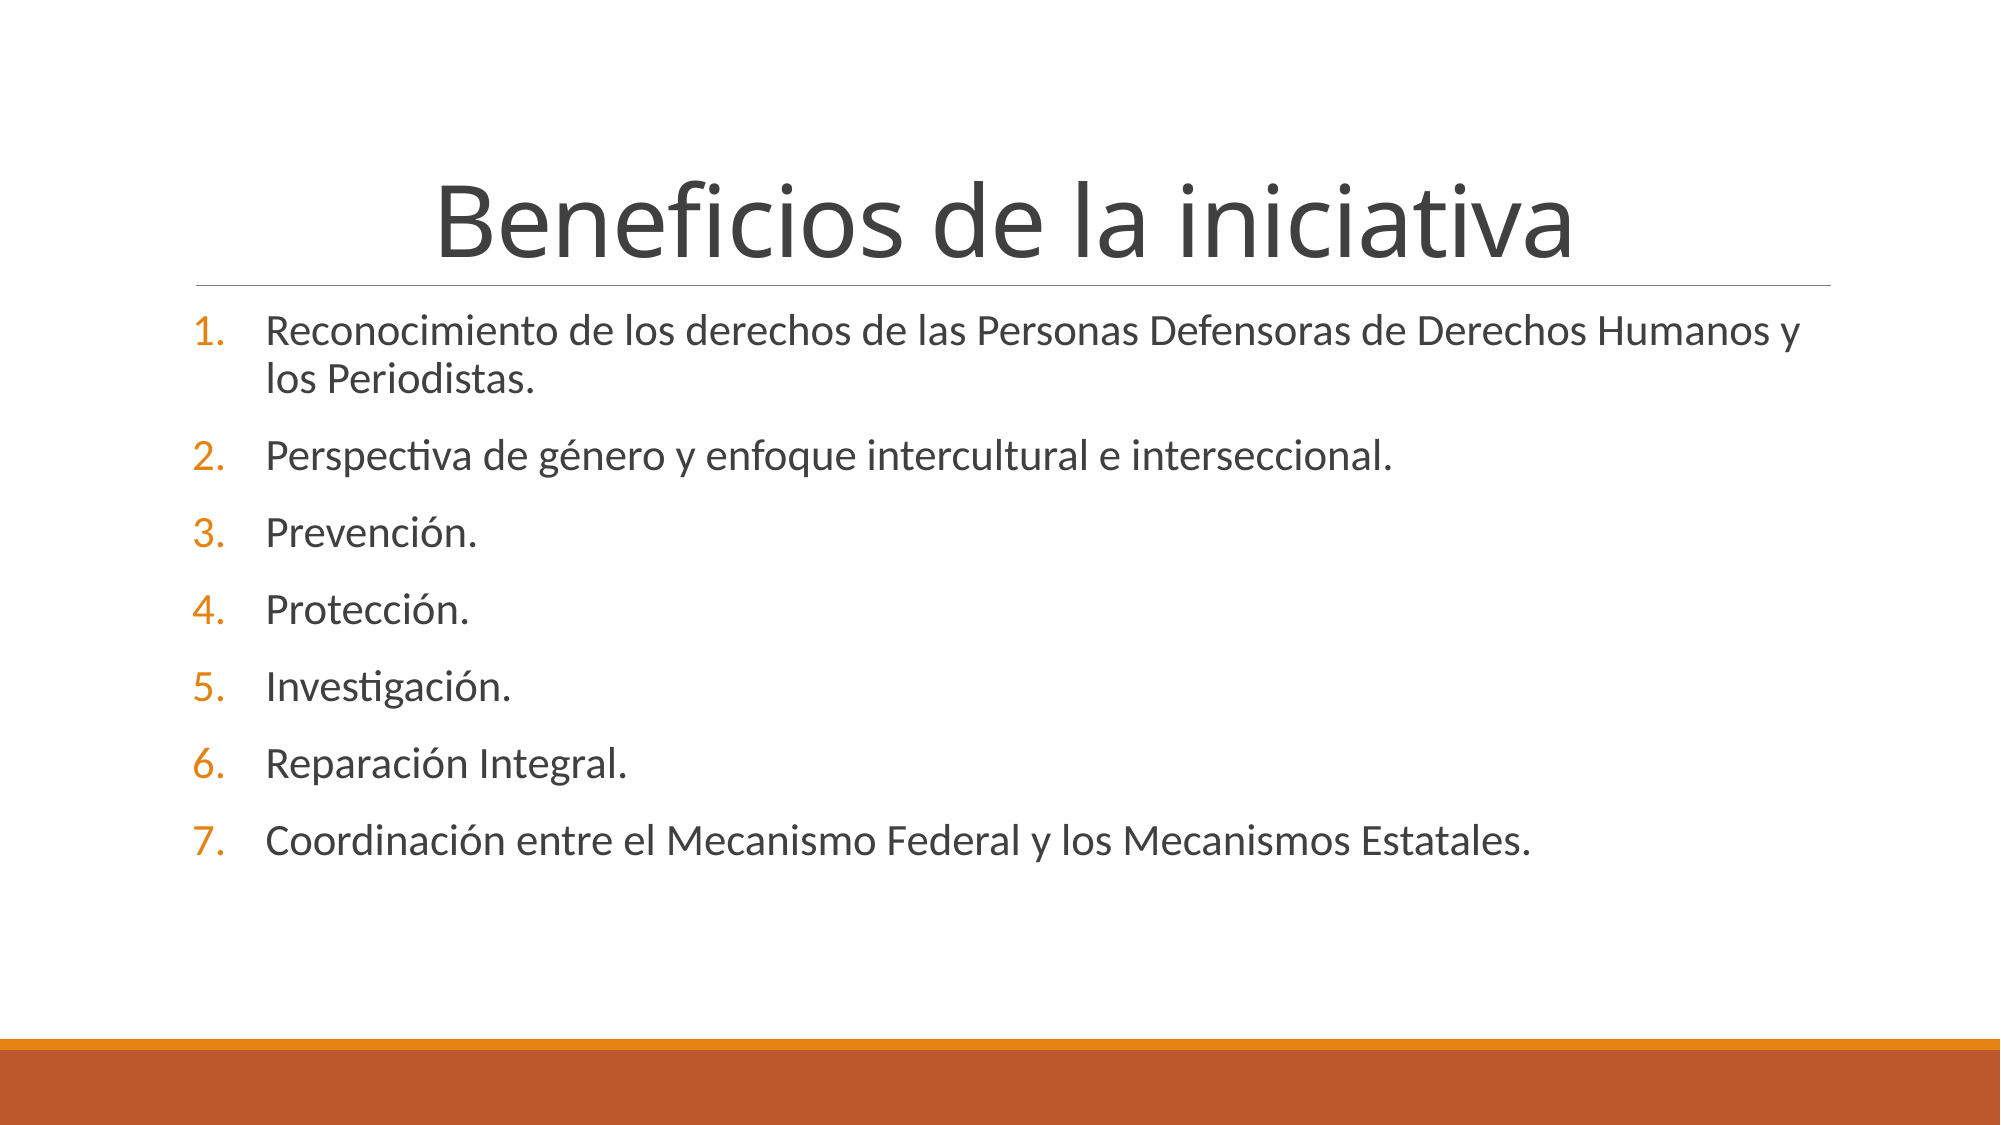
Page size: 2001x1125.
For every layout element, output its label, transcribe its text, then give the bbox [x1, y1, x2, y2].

list Reconocimiento de los derechos de las Personas Defensoras de Derechos Humanos y los Periodistas. Perspectiva de género y enfoque intercultural e interseccional. Prevención. Protección. Investigación. Reparación Integral. Coordinación entre el Mecanismo Federal y los Mecanismos Estatales. [192, 299, 1830, 879]
title Beneficios de la iniciativa [180, 47, 1830, 285]
